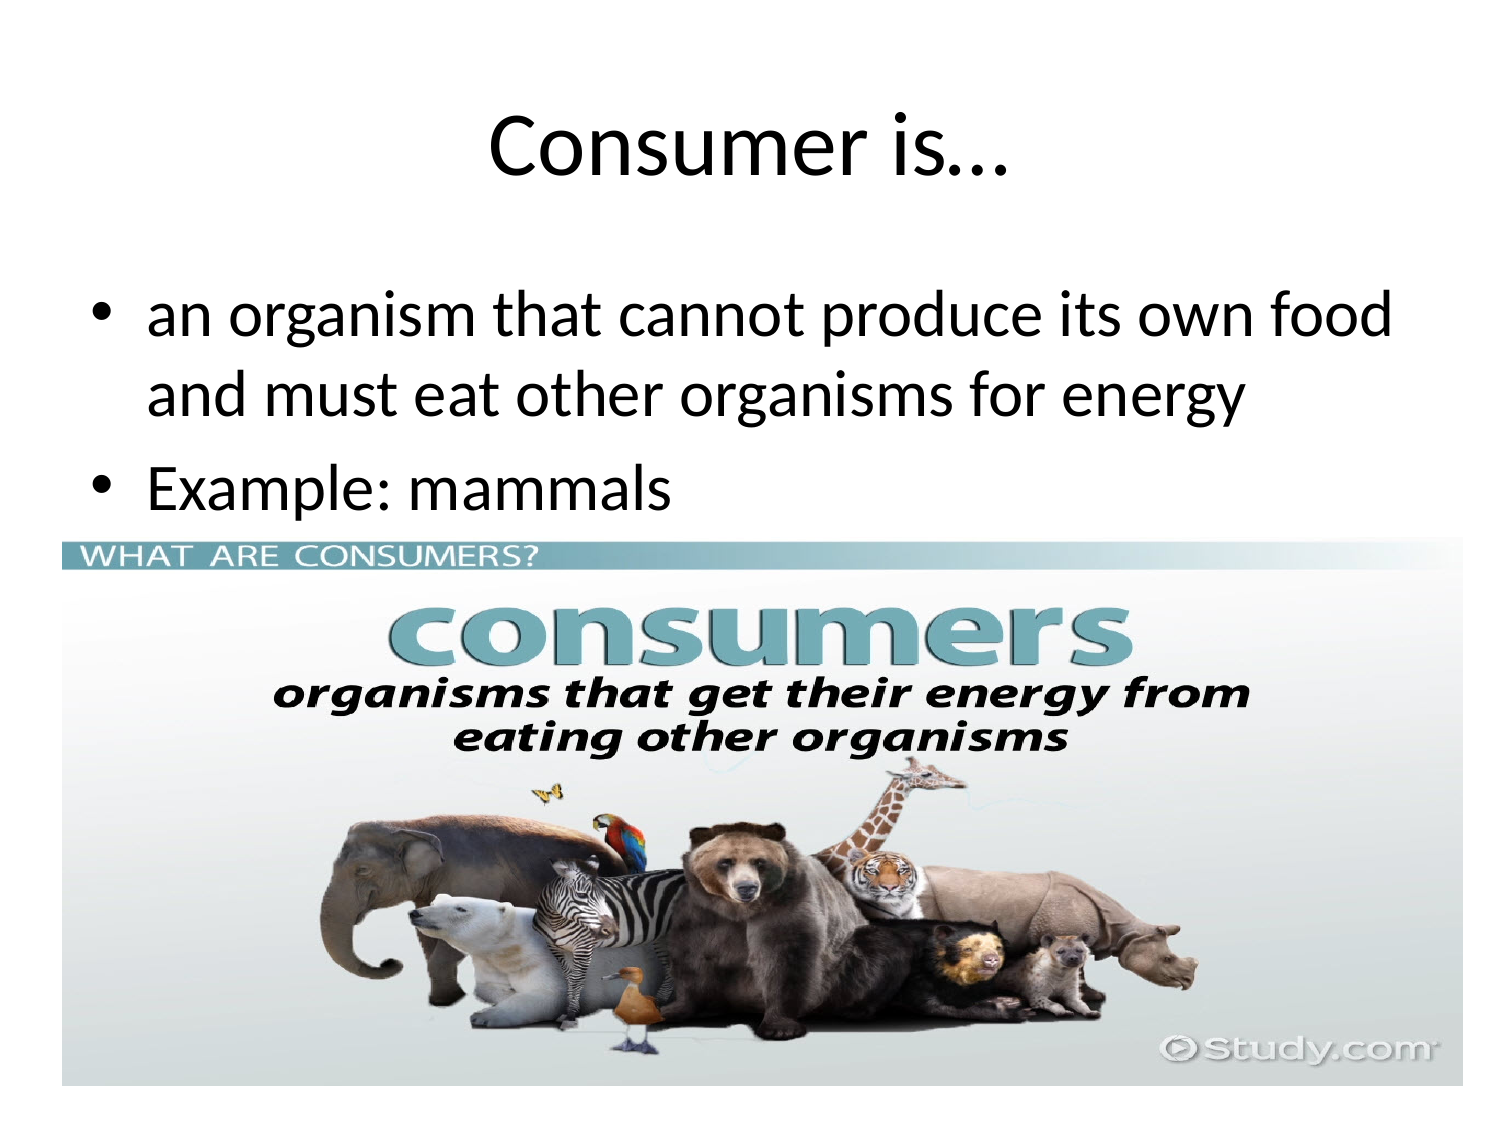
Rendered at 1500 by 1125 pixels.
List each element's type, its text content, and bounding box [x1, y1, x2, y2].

title Consumer is… [75, 45, 1425, 233]
picture [62, 537, 1463, 1087]
list an organism that cannot produce its own food and must eat other organisms for energy Example: mammals [75, 262, 1425, 535]
